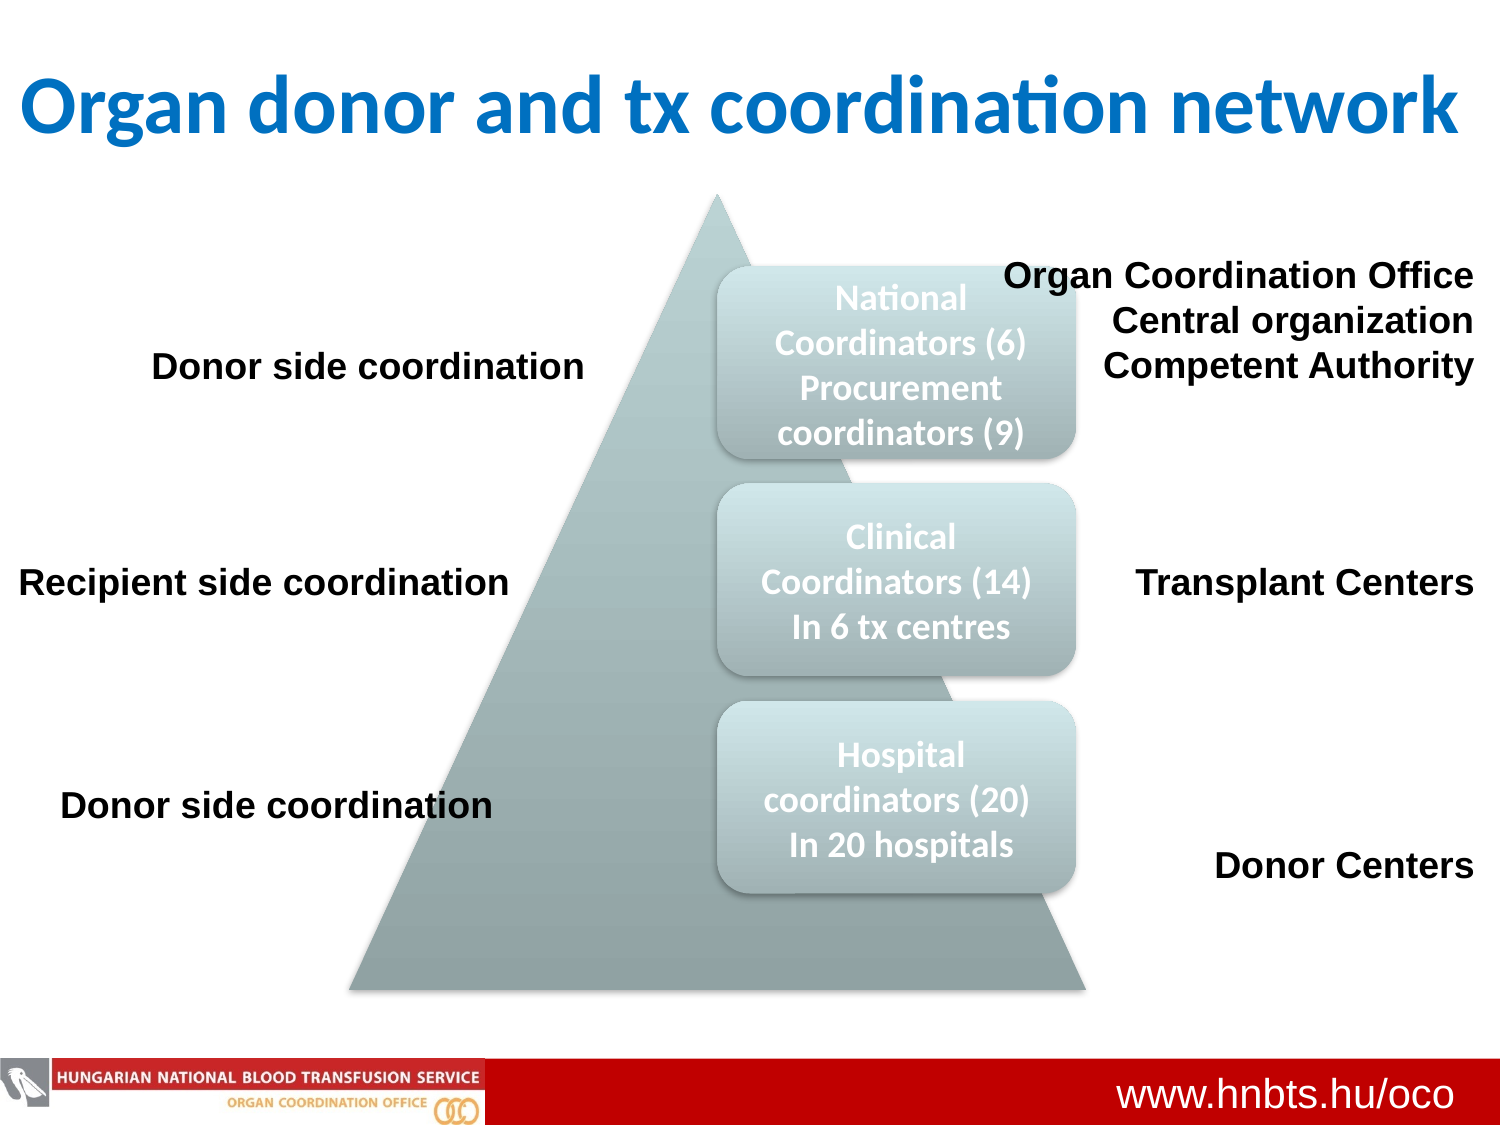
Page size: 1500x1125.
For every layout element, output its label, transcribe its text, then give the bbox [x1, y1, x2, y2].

text_box Donor side coordination [85, 334, 257, 395]
text_box Donor Centers [1176, 834, 1500, 894]
text_box Recipient side coordination [0, 550, 257, 611]
text_box Transplant Centers [1176, 550, 1500, 611]
picture [0, 1058, 485, 1125]
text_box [262, 184, 1173, 1000]
text_box Donor side coordination [45, 773, 257, 834]
text_box [485, 1058, 1500, 1125]
text_box www.hnbts.hu/oco [938, 1059, 1471, 1125]
text_box Organ Coordination Office Central organization Competent Authority [1176, 243, 1500, 394]
text_box Organ donor and tx coordination network [0, 42, 1500, 158]
